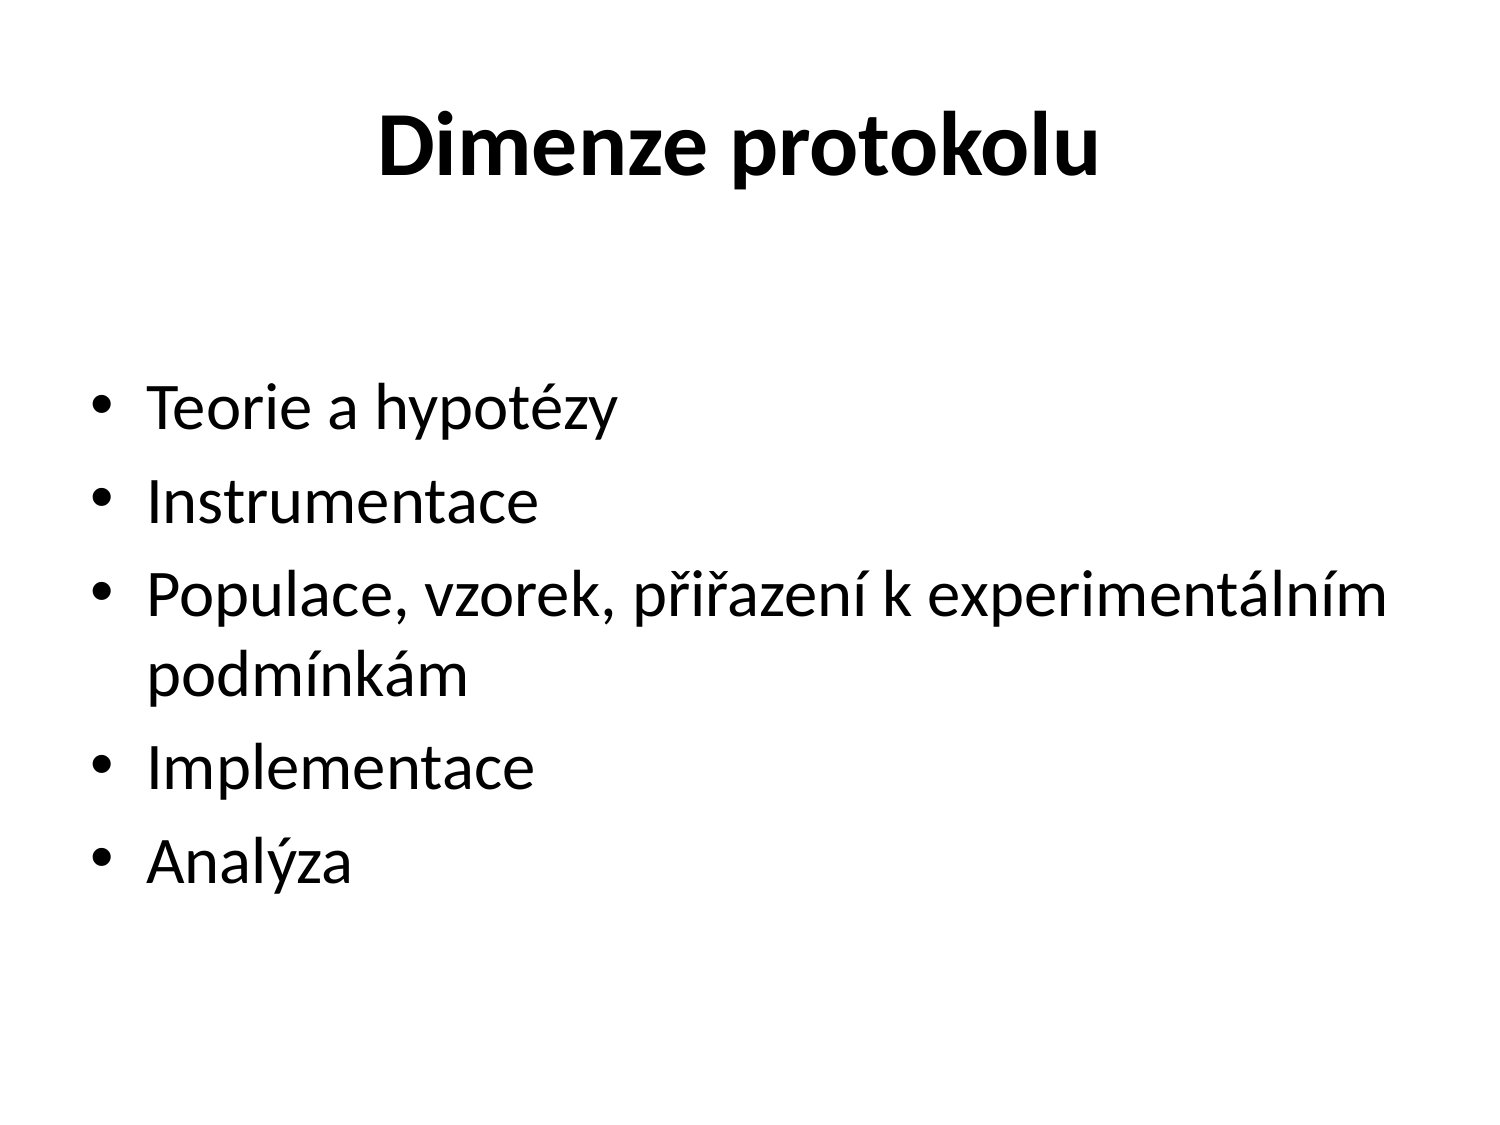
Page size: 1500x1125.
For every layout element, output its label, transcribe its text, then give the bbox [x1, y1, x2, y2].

title Dimenze protokolu [75, 45, 1425, 233]
list Teorie a hypotézy Instrumentace Populace, vzorek, přiřazení k experimentálním podmínkám Implementace Analýza [75, 262, 1425, 1005]
